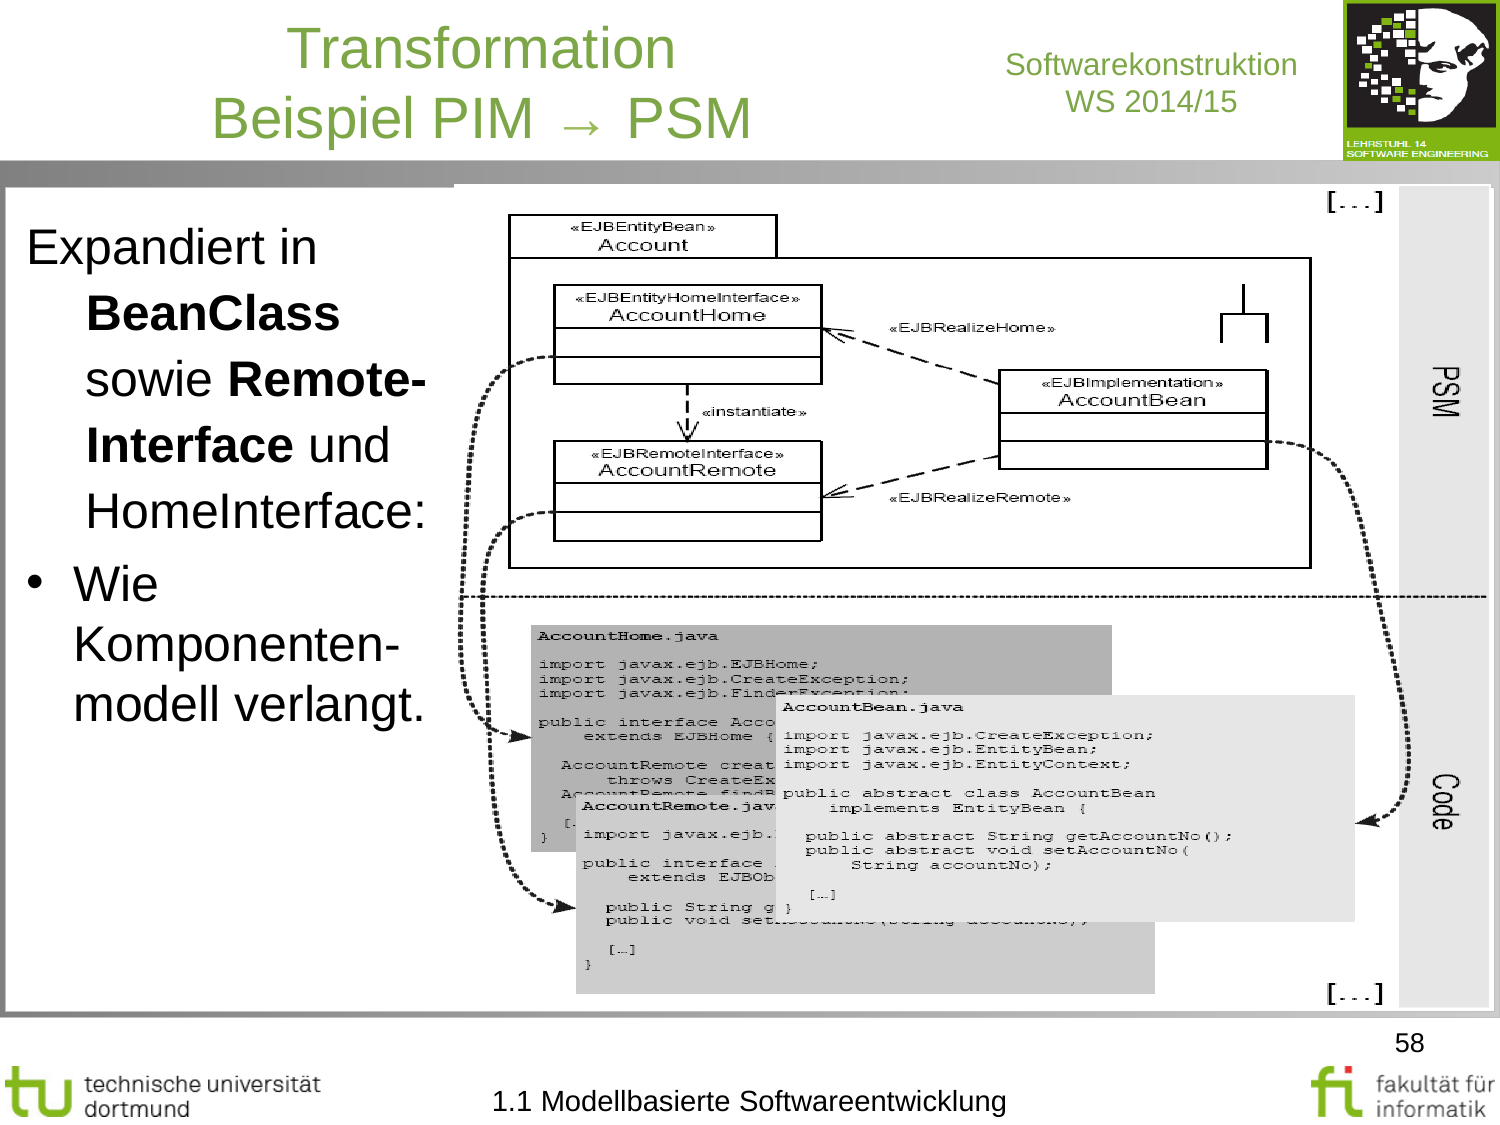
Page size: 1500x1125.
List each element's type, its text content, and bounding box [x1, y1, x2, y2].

footer 1.1 Modellbasierte Softwareentwicklung [361, 1082, 1139, 1117]
slide_number 58 [1075, 1024, 1425, 1072]
picture [1343, 0, 1500, 161]
picture [454, 184, 1491, 1008]
text_box Expandiert in BeanClass sowie Remote-Interface und HomeInterface: Wie Komponenten-modell verlangt. [26, 208, 449, 998]
picture [5, 1066, 321, 1117]
picture [1311, 1066, 1495, 1117]
text_box Transformation Beispiel PIM → PSM [0, 6, 965, 154]
